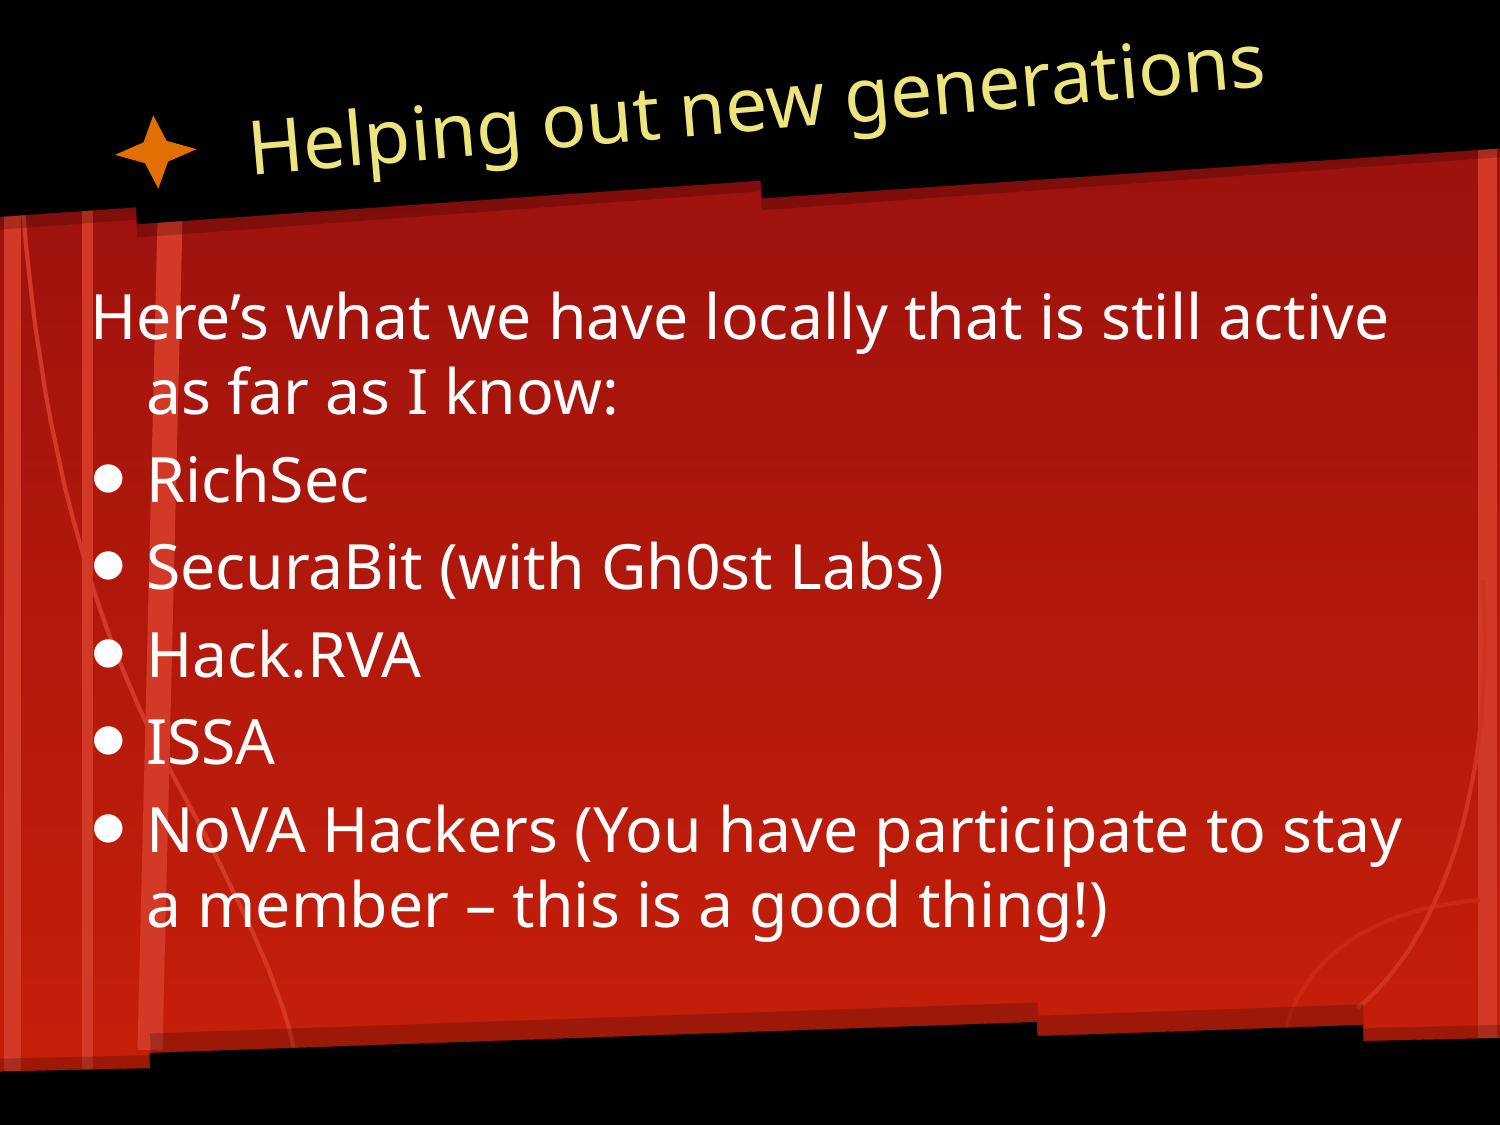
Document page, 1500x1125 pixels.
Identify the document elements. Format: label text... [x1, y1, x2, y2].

list Here’s what we have locally that is still active as far as I know: RichSec SecuraBit (with Gh0st Labs) Hack.RVA ISSA NoVA Hackers (You have participate to stay a member – this is a good thing!) [75, 262, 1425, 1005]
title Helping out new generations [187, 0, 1500, 244]
